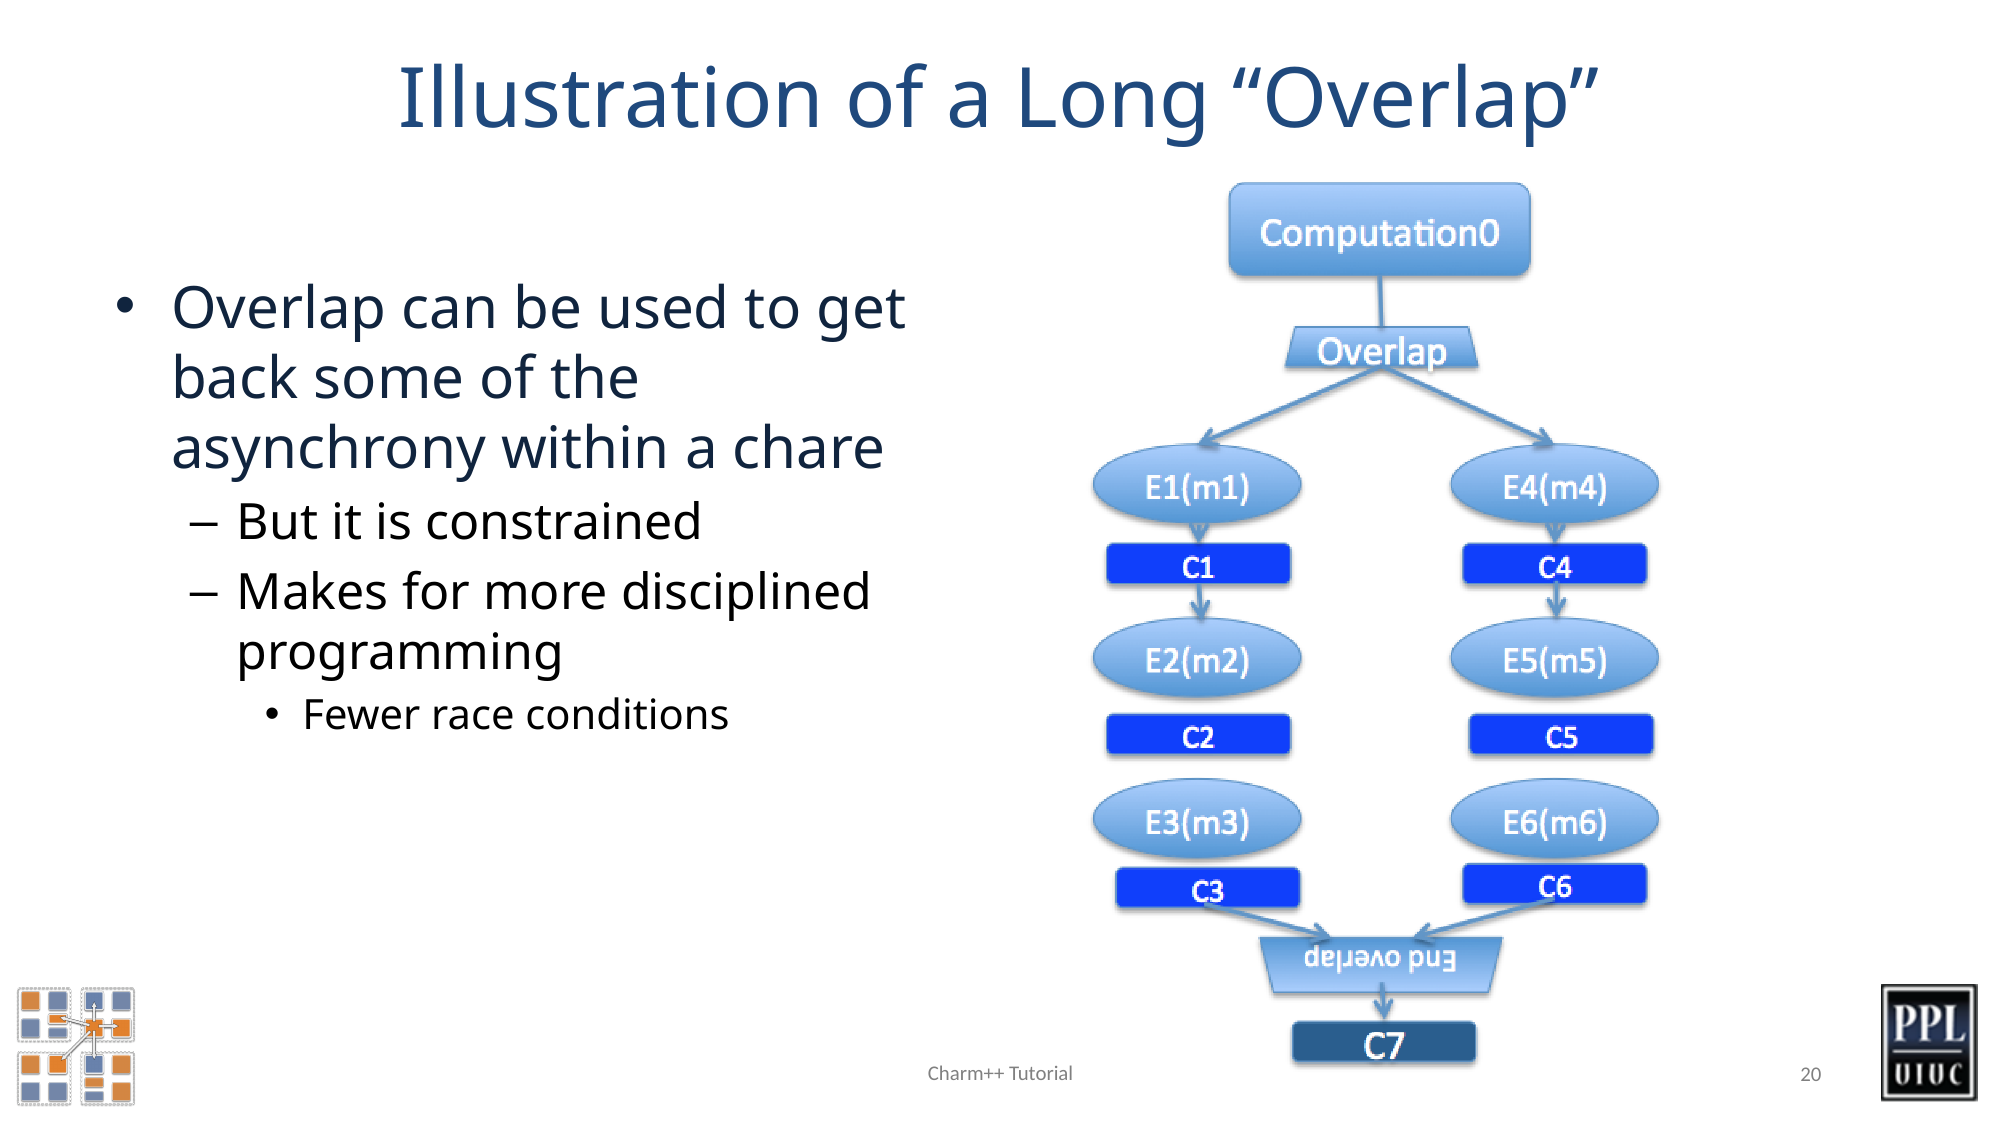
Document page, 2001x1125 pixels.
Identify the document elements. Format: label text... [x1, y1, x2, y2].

picture [1053, 161, 1707, 1105]
picture [12, 982, 140, 1110]
list Overlap can be used to get back some of the asynchrony within a chare But it is constrained Makes for more disciplined programming Fewer race conditions [99, 262, 984, 1005]
title Illustration of a Long “Overlap” [66, 24, 1934, 163]
picture [1881, 984, 1978, 1107]
footer Charm++ Tutorial [615, 1042, 1048, 1103]
slide_number 20 [1713, 1042, 1837, 1103]
